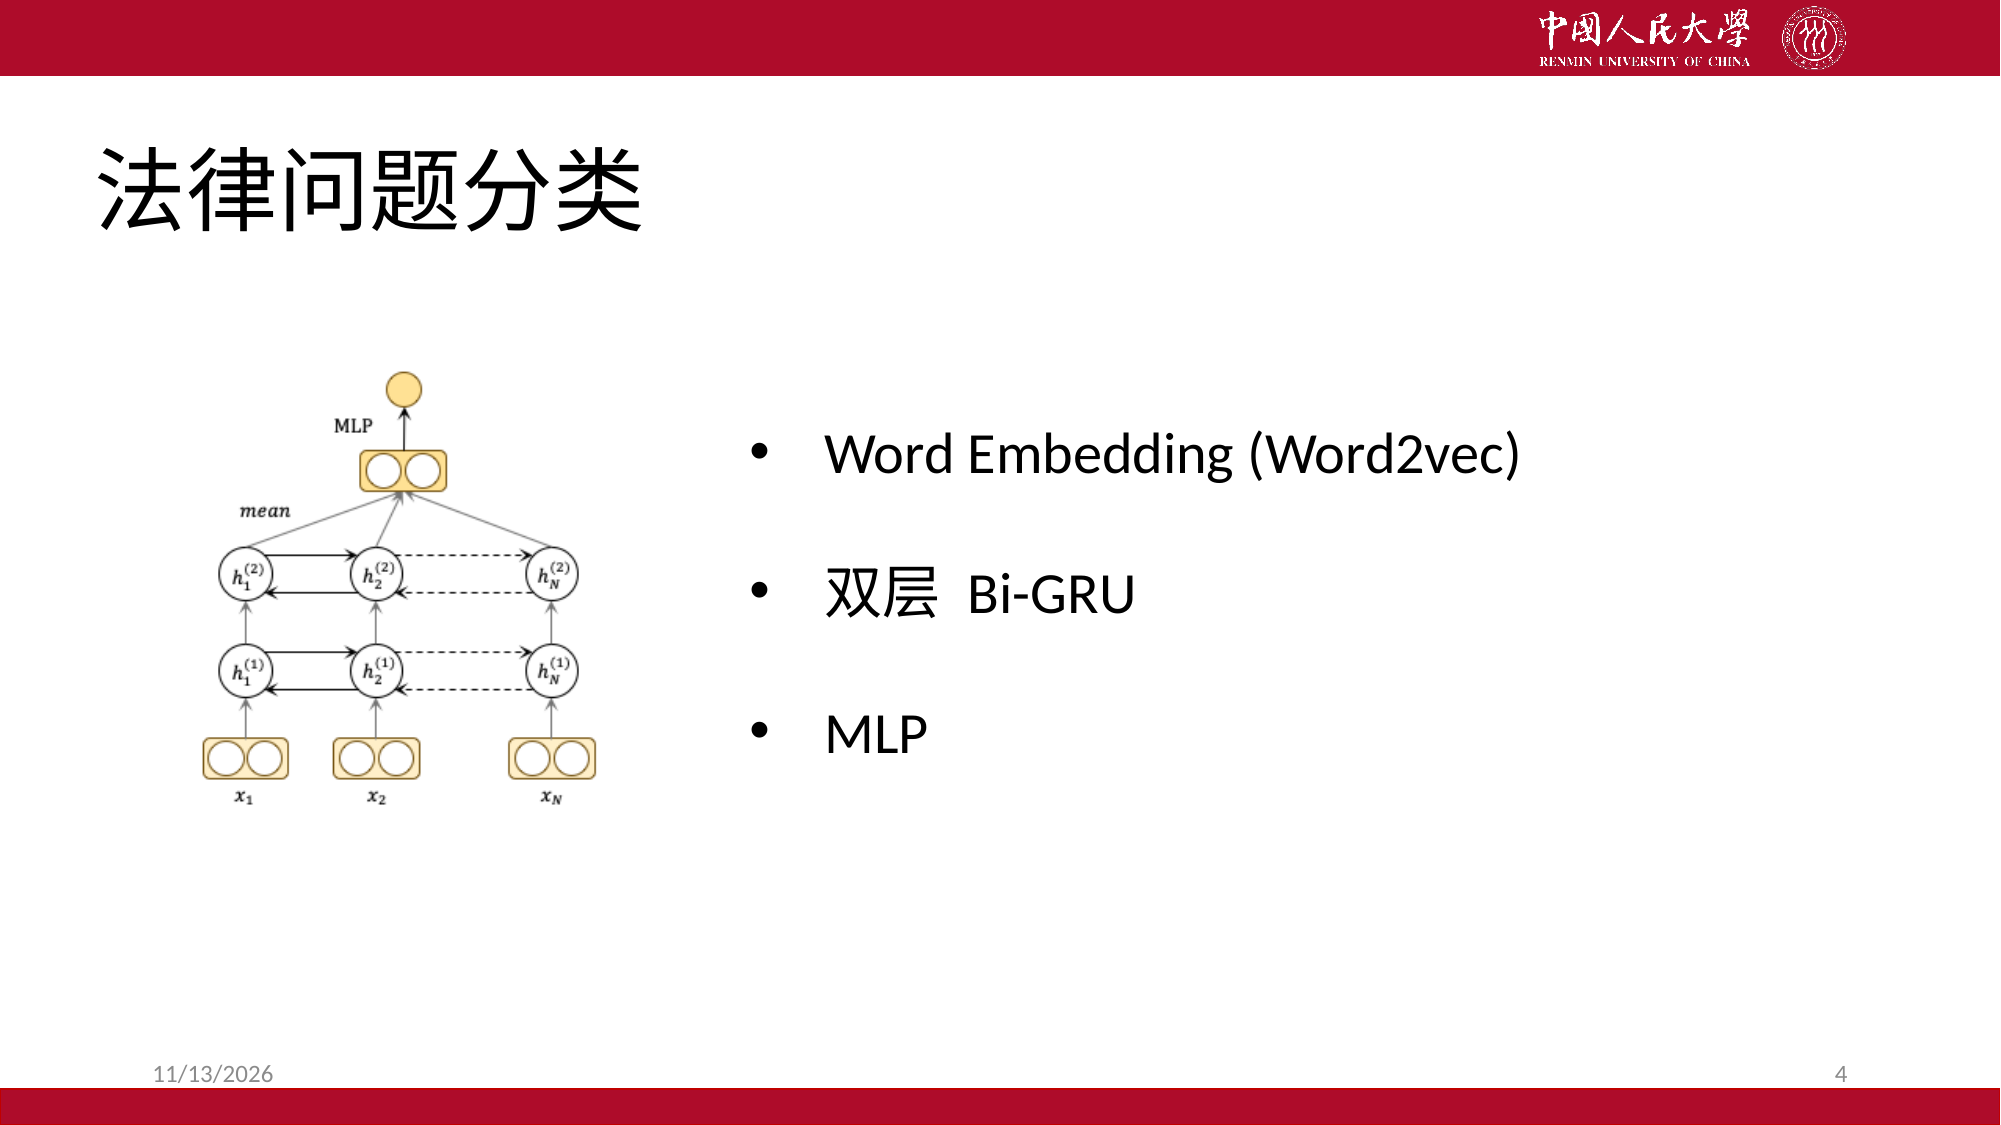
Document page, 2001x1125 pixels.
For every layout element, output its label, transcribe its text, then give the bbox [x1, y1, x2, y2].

picture [192, 361, 615, 823]
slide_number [137, 1042, 588, 1103]
picture [1782, 5, 1847, 70]
text_box 法律问题分类 [79, 125, 1912, 251]
slide_number 4 [1412, 1042, 1863, 1103]
text_box [0, 0, 2000, 76]
text_box Word Embedding (Word2vec) 双层 Bi-GRU MLP [734, 407, 1665, 773]
picture [1539, 9, 1750, 66]
text_box [0, 1088, 2000, 1125]
